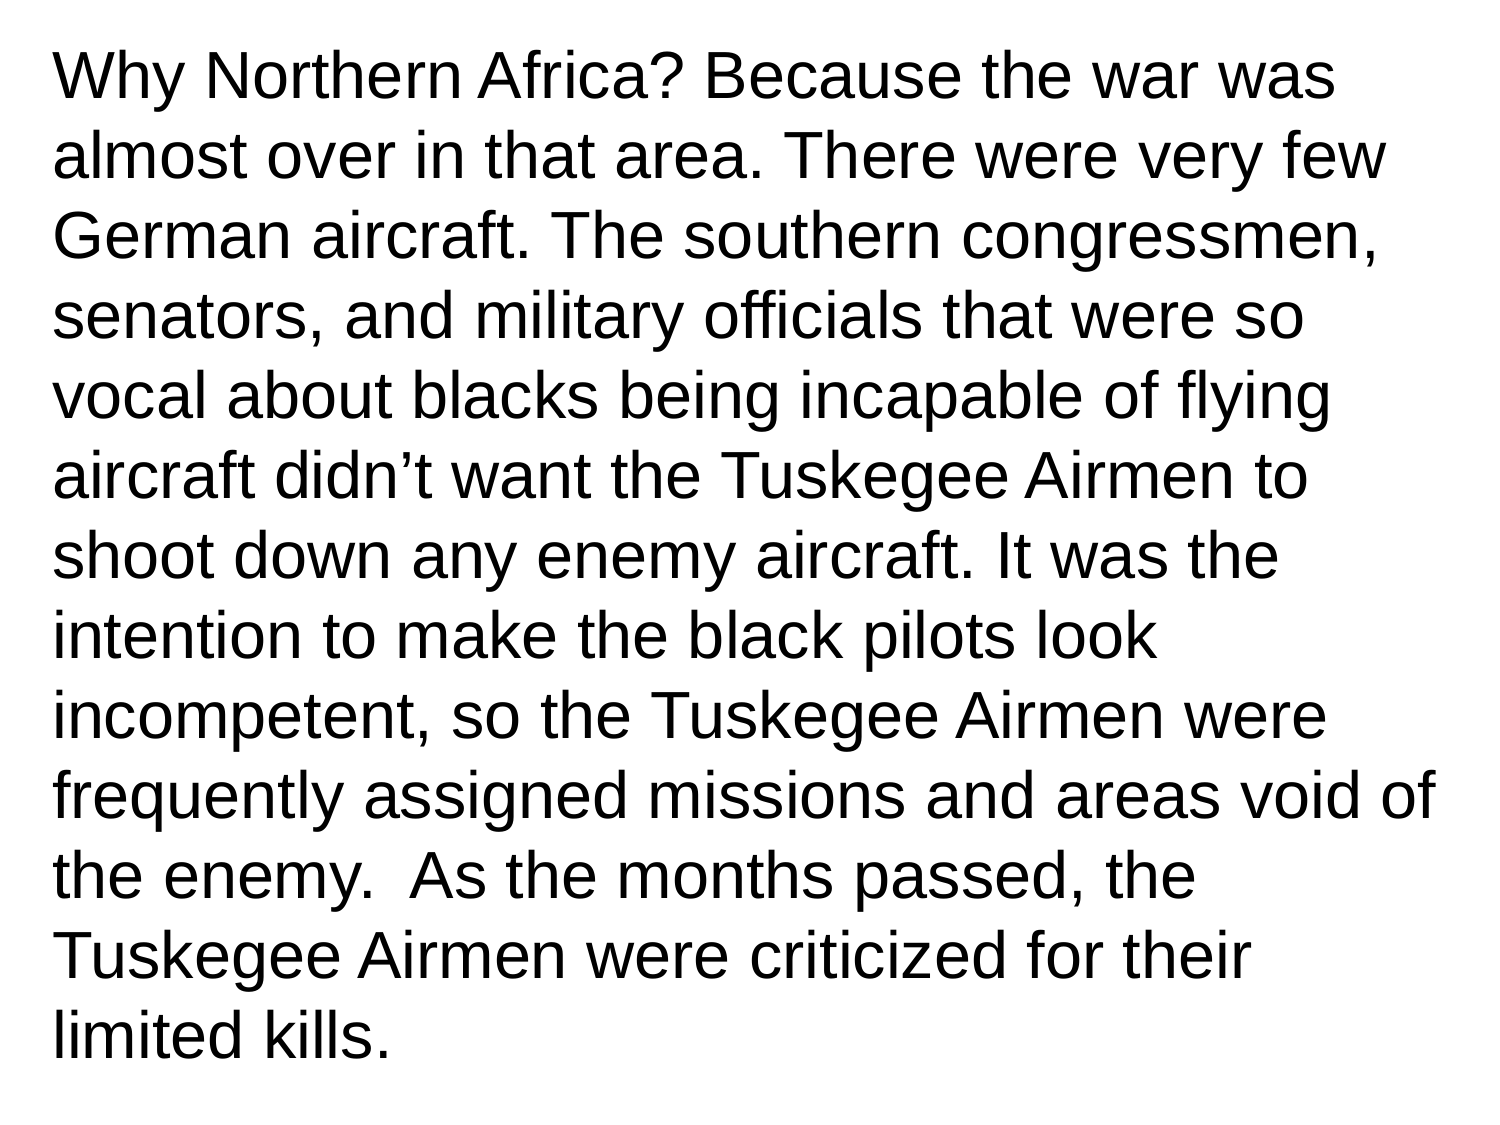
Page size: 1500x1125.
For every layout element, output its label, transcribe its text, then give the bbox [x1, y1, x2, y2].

text_box Why Northern Africa? Because the war was almost over in that area. There were very few German aircraft. The southern congressmen, senators, and military officials that were so vocal about blacks being incapable of flying aircraft didn’t want the Tuskegee Airmen to shoot down any enemy aircraft. It was the intention to make the black pilots look incompetent, so the Tuskegee Airmen were frequently assigned missions and areas void of the enemy. As the months passed, the Tuskegee Airmen were criticized for their limited kills. [37, 24, 1463, 1080]
